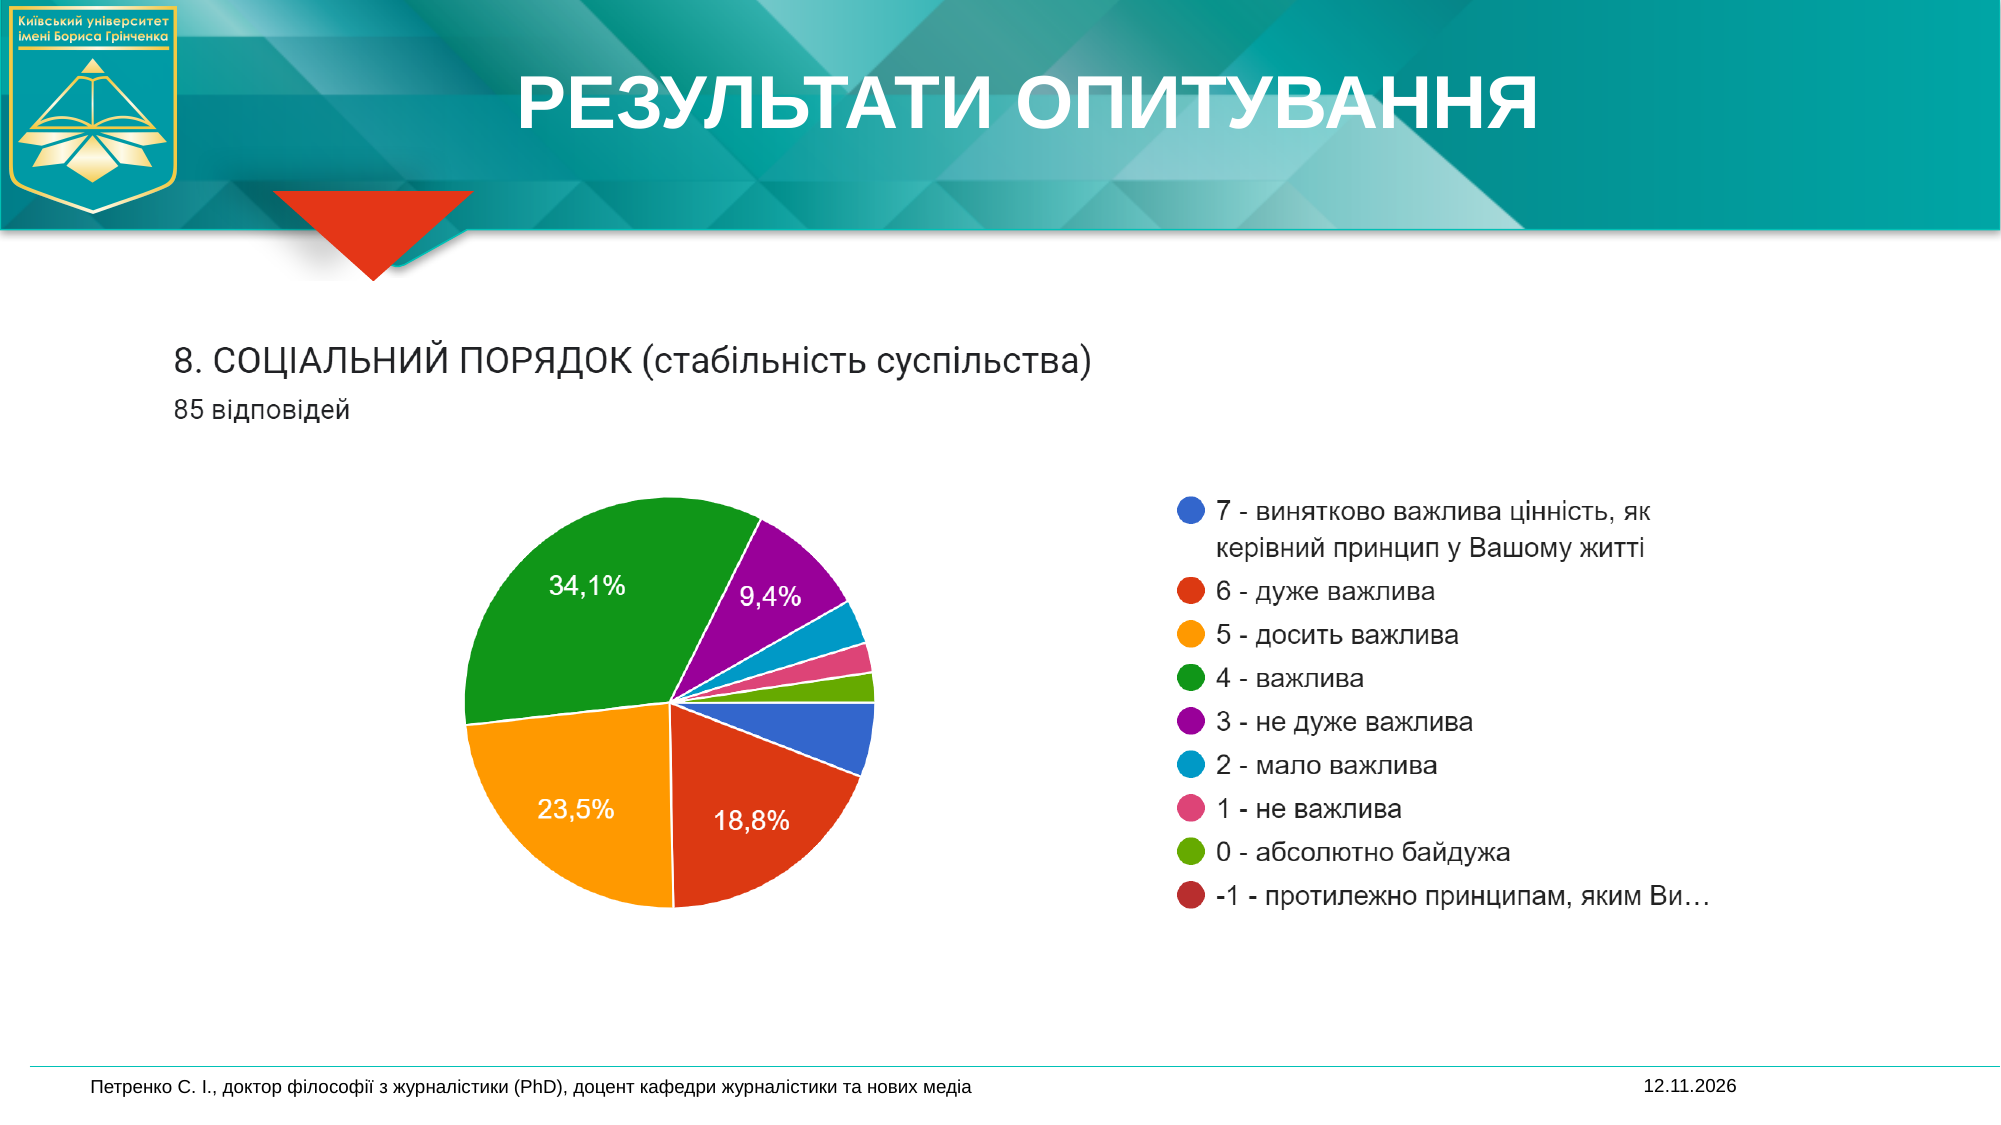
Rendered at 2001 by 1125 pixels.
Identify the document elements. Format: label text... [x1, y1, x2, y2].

picture [1, 0, 1999, 265]
title РЕЗУЛЬТАТИ ОПИТУВАННЯ [192, 45, 1866, 173]
text_box [270, 189, 476, 280]
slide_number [1531, 1043, 1752, 1104]
picture [118, 281, 1792, 986]
footer Петренко С. І., доктор філософії з журналістики (PhD), доцент кафедри журналістики та нових медіа [75, 1044, 1494, 1105]
